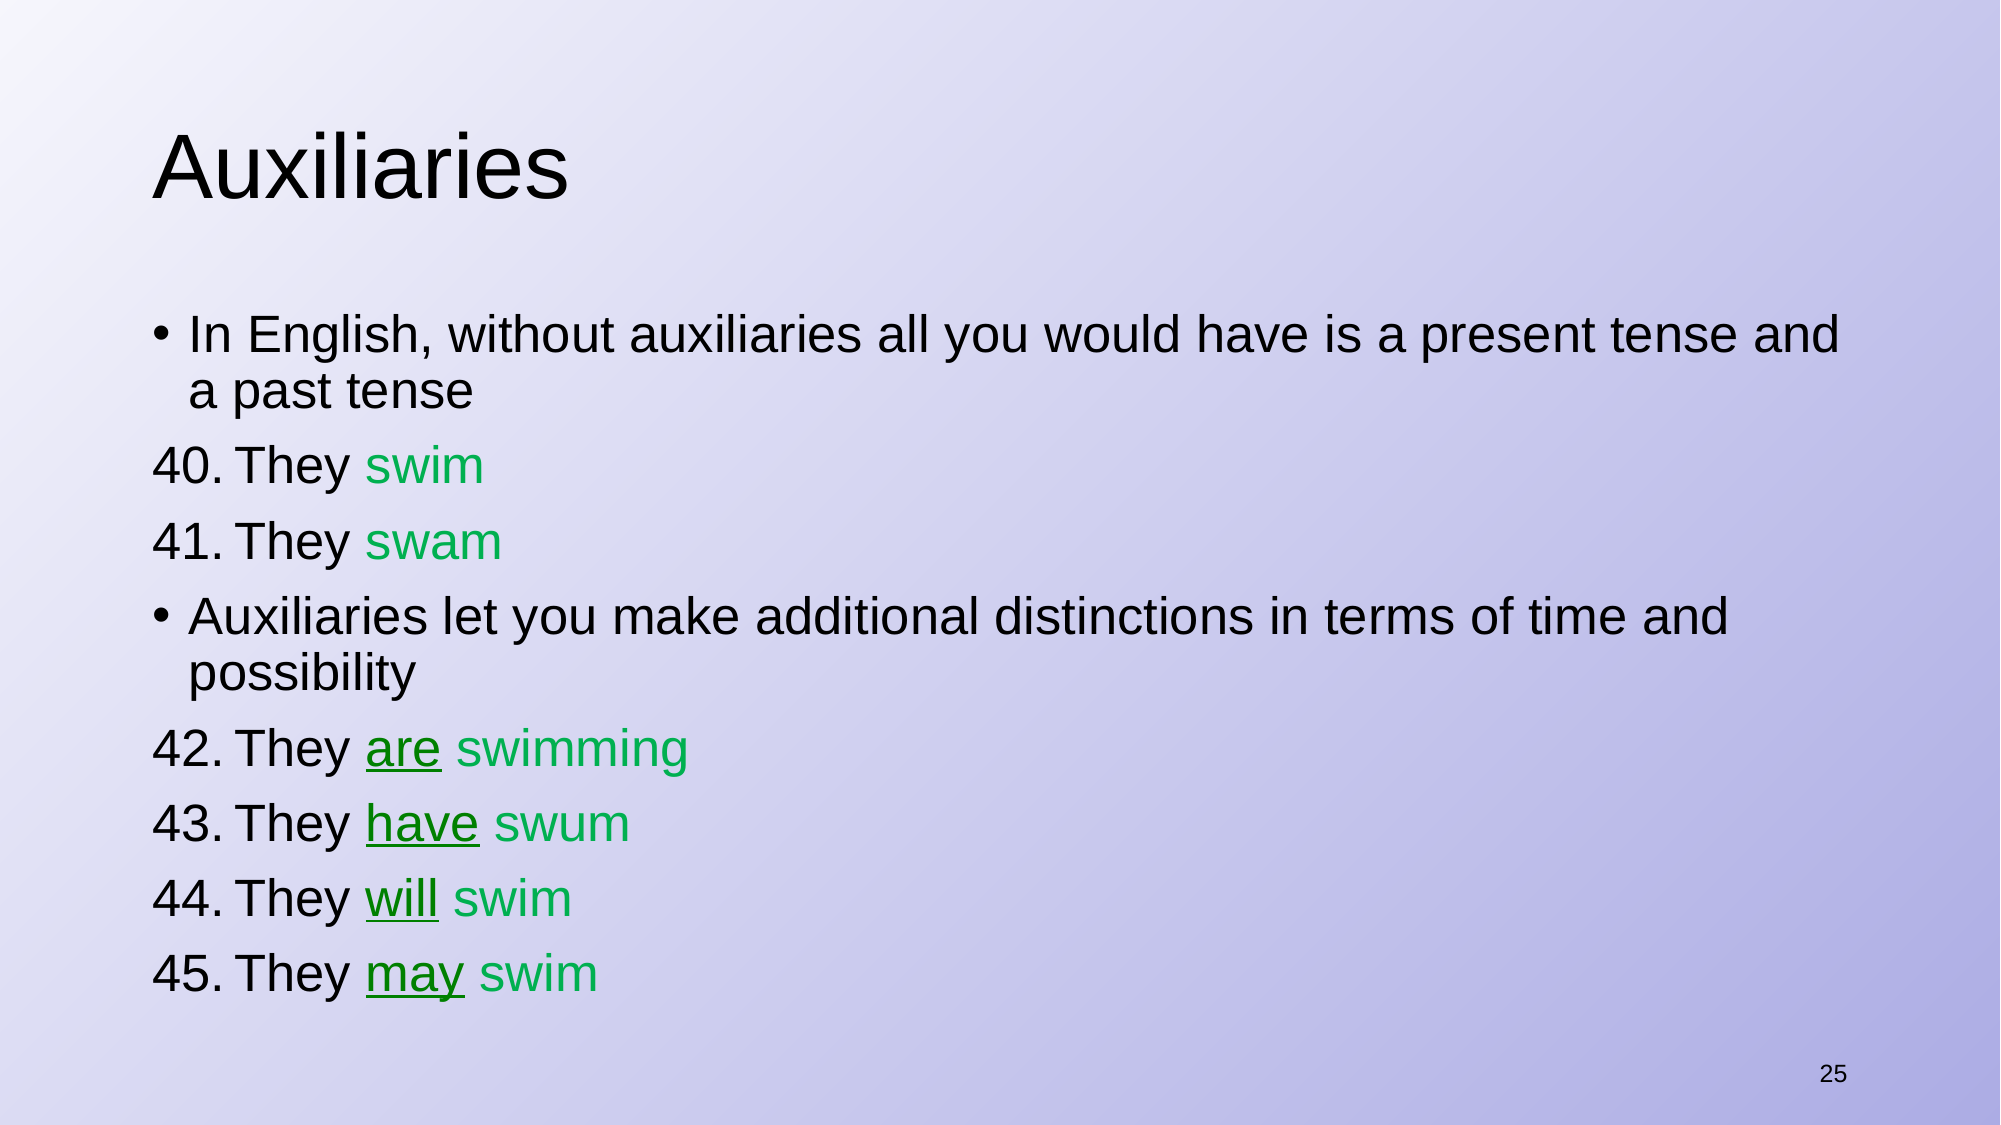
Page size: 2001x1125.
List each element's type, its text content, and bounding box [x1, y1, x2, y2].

slide_number 25 [1412, 1042, 1863, 1103]
title Auxiliaries [137, 59, 1863, 278]
list In English, without auxiliaries all you would have is a present tense and a past tense They swim They swam Auxiliaries let you make additional distinctions in terms of time and possibility They are swimming They have swum They will swim They may swim [137, 299, 1863, 1014]
